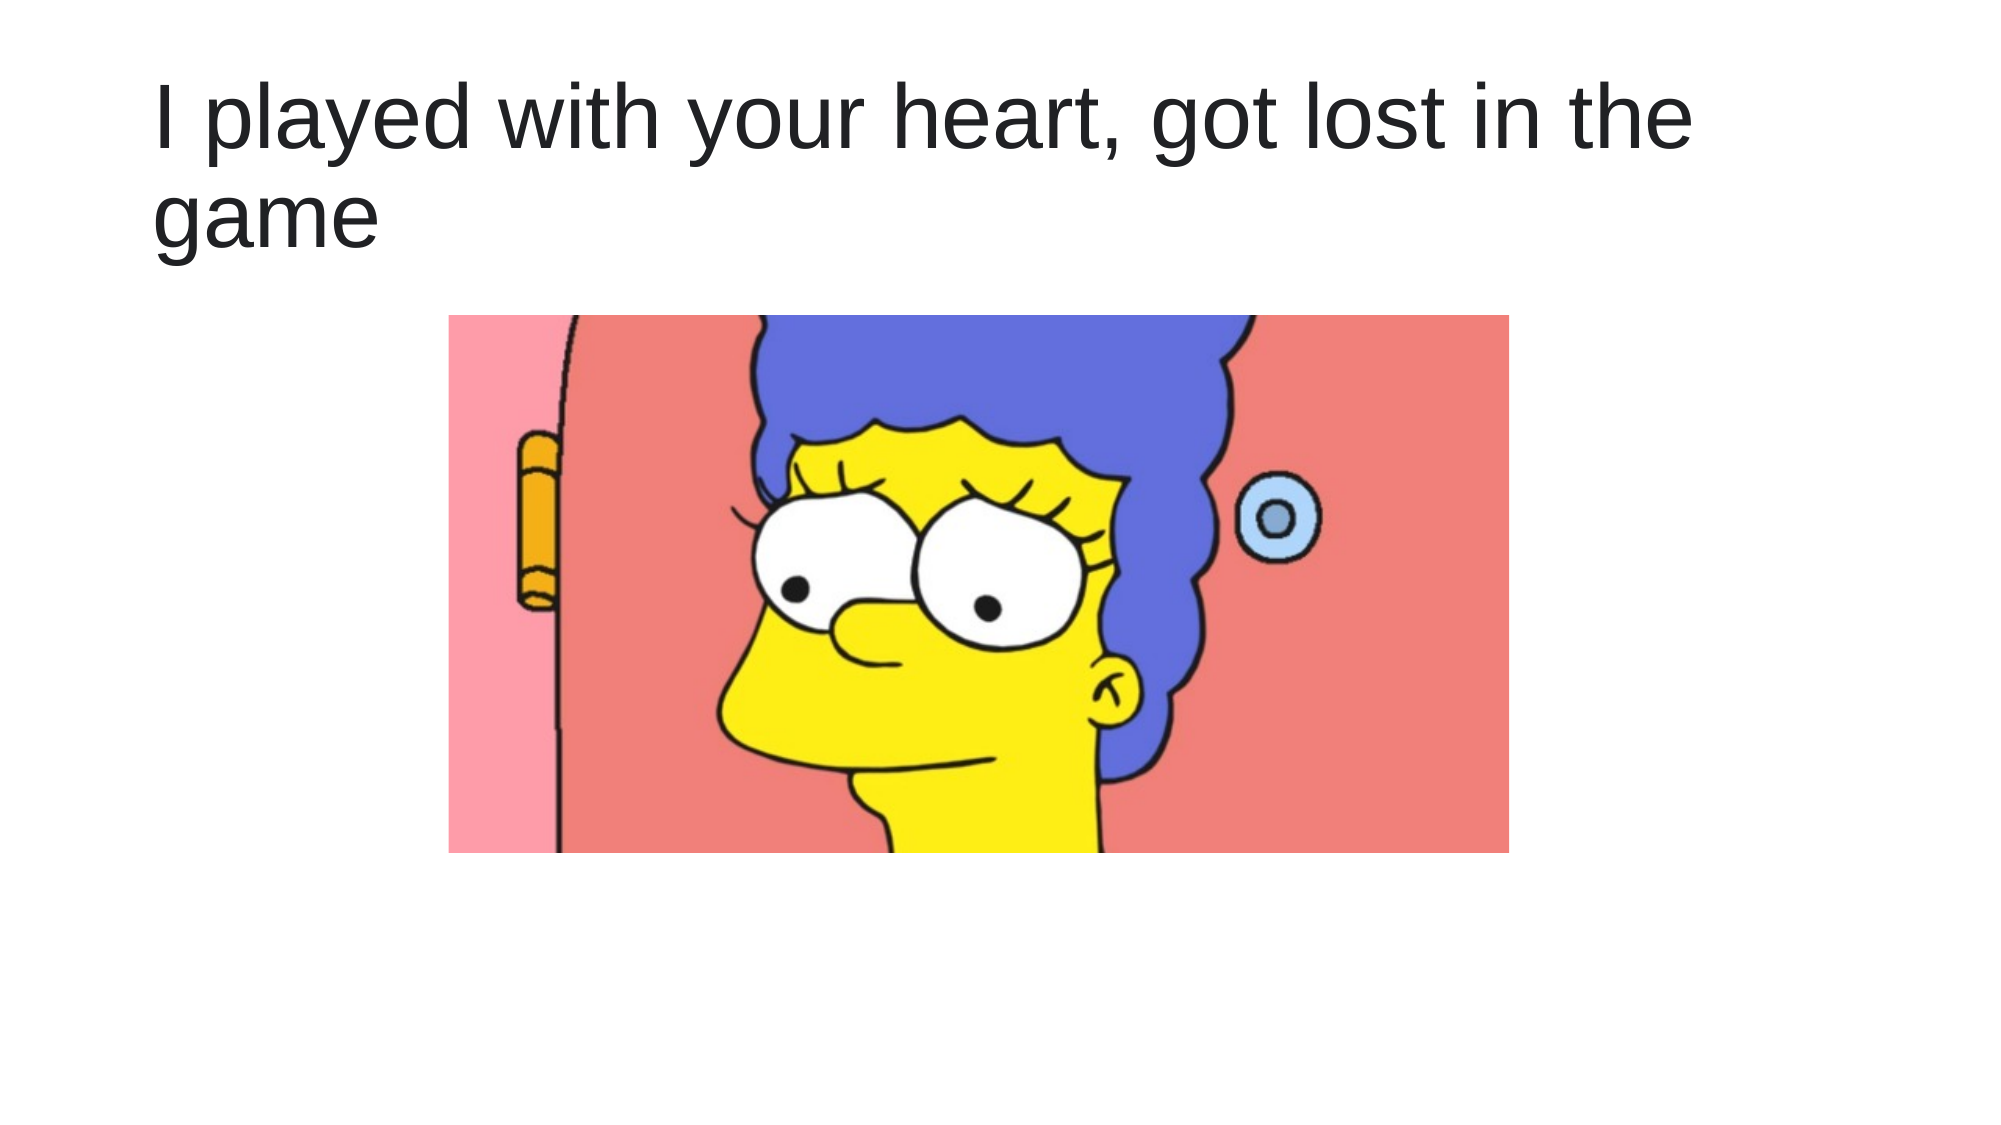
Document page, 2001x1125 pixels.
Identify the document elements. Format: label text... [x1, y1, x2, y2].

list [448, 315, 1510, 853]
title I played with your heart, got lost in the game [137, 59, 1863, 278]
